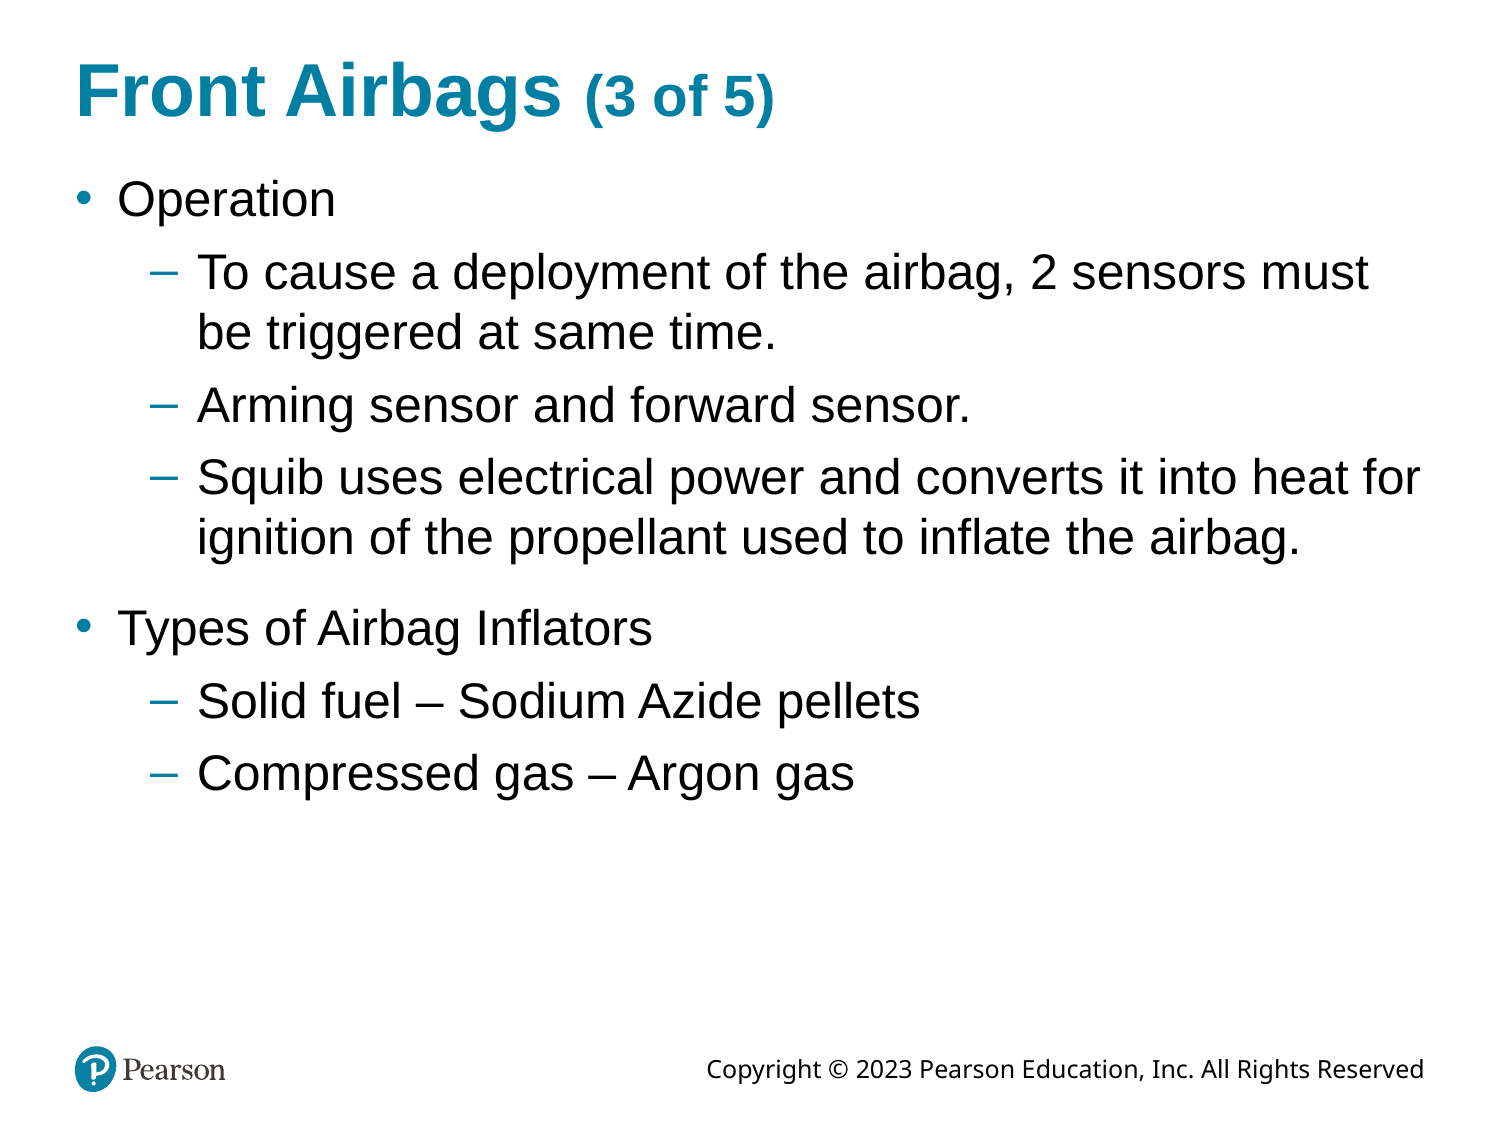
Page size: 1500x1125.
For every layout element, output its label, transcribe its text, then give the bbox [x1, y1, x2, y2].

title Front Airbags (3 of 5) [75, 33, 1425, 159]
list Operation To cause a deployment of the airbag, 2 sensors must be triggered at same time. Arming sensor and forward sensor. Squib uses electrical power and converts it into heat for ignition of the propellant used to inflate the airbag. Types of Airbag Inflators Solid fuel – Sodium Azide pellets Compressed gas – Argon gas [75, 159, 1425, 813]
